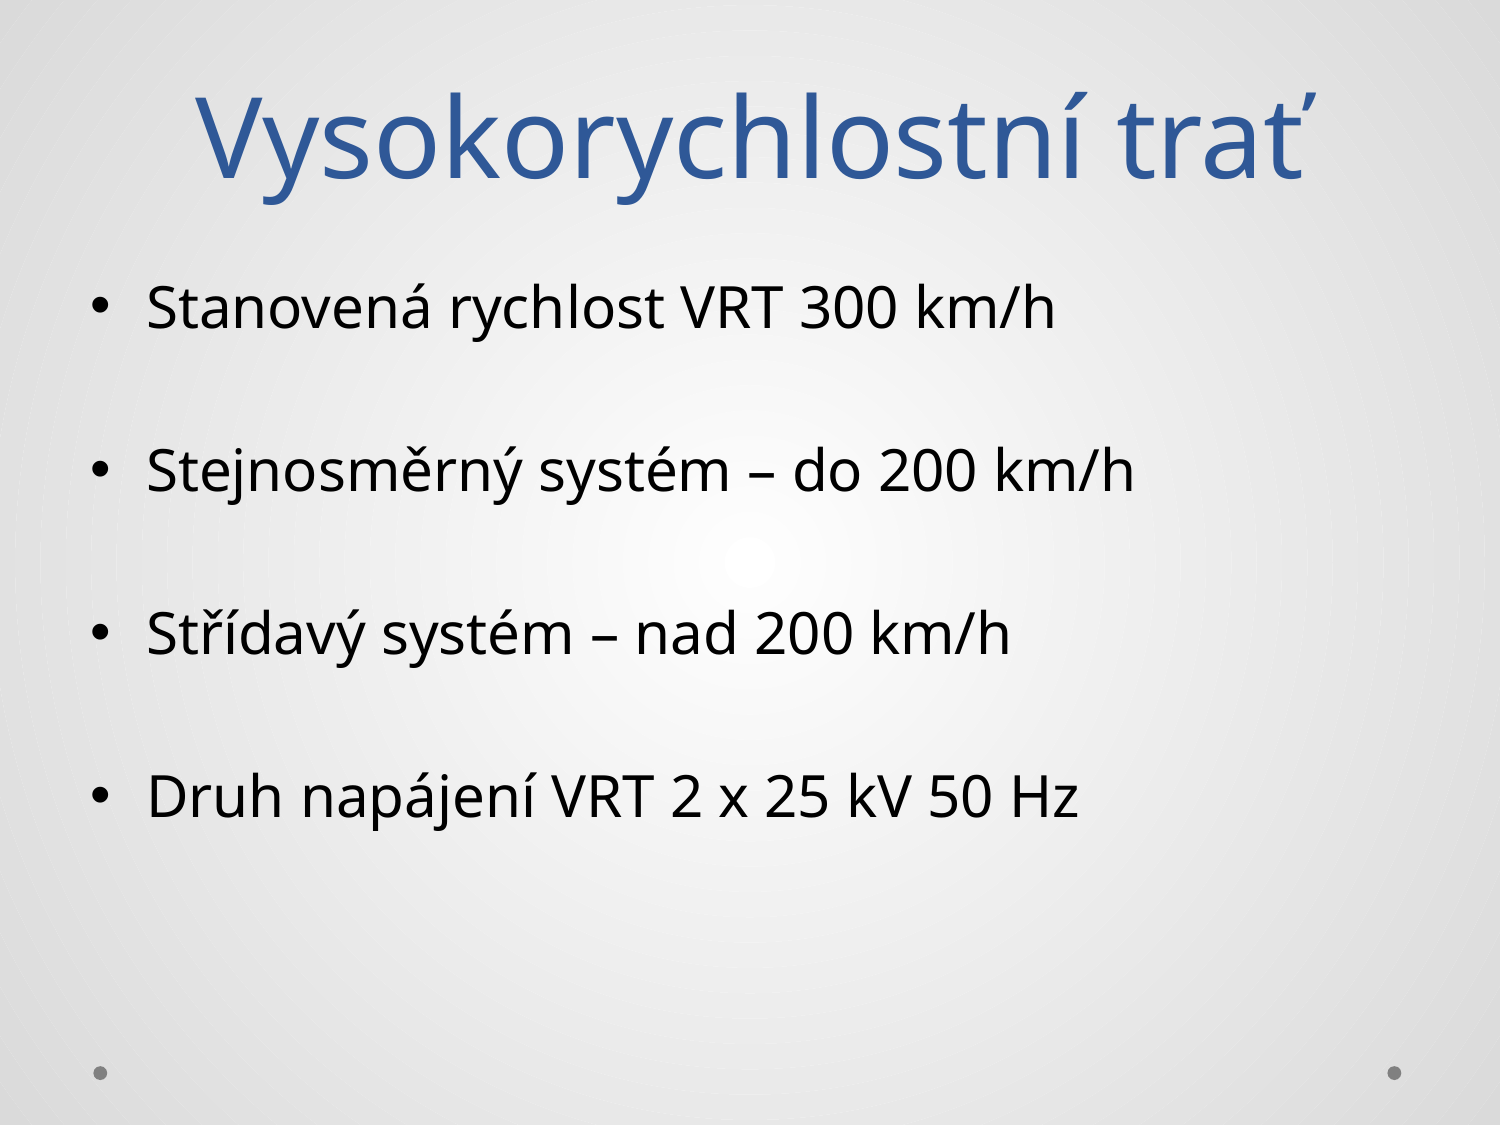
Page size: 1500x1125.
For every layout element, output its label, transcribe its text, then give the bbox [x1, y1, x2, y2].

title Vysokorychlostní trať [75, 0, 1425, 209]
list Stanovená rychlost VRT 300 km/h Stejnosměrný systém – do 200 km/h Střídavý systém – nad 200 km/h Druh napájení VRT 2 x 25 kV 50 Hz [75, 262, 1425, 1005]
